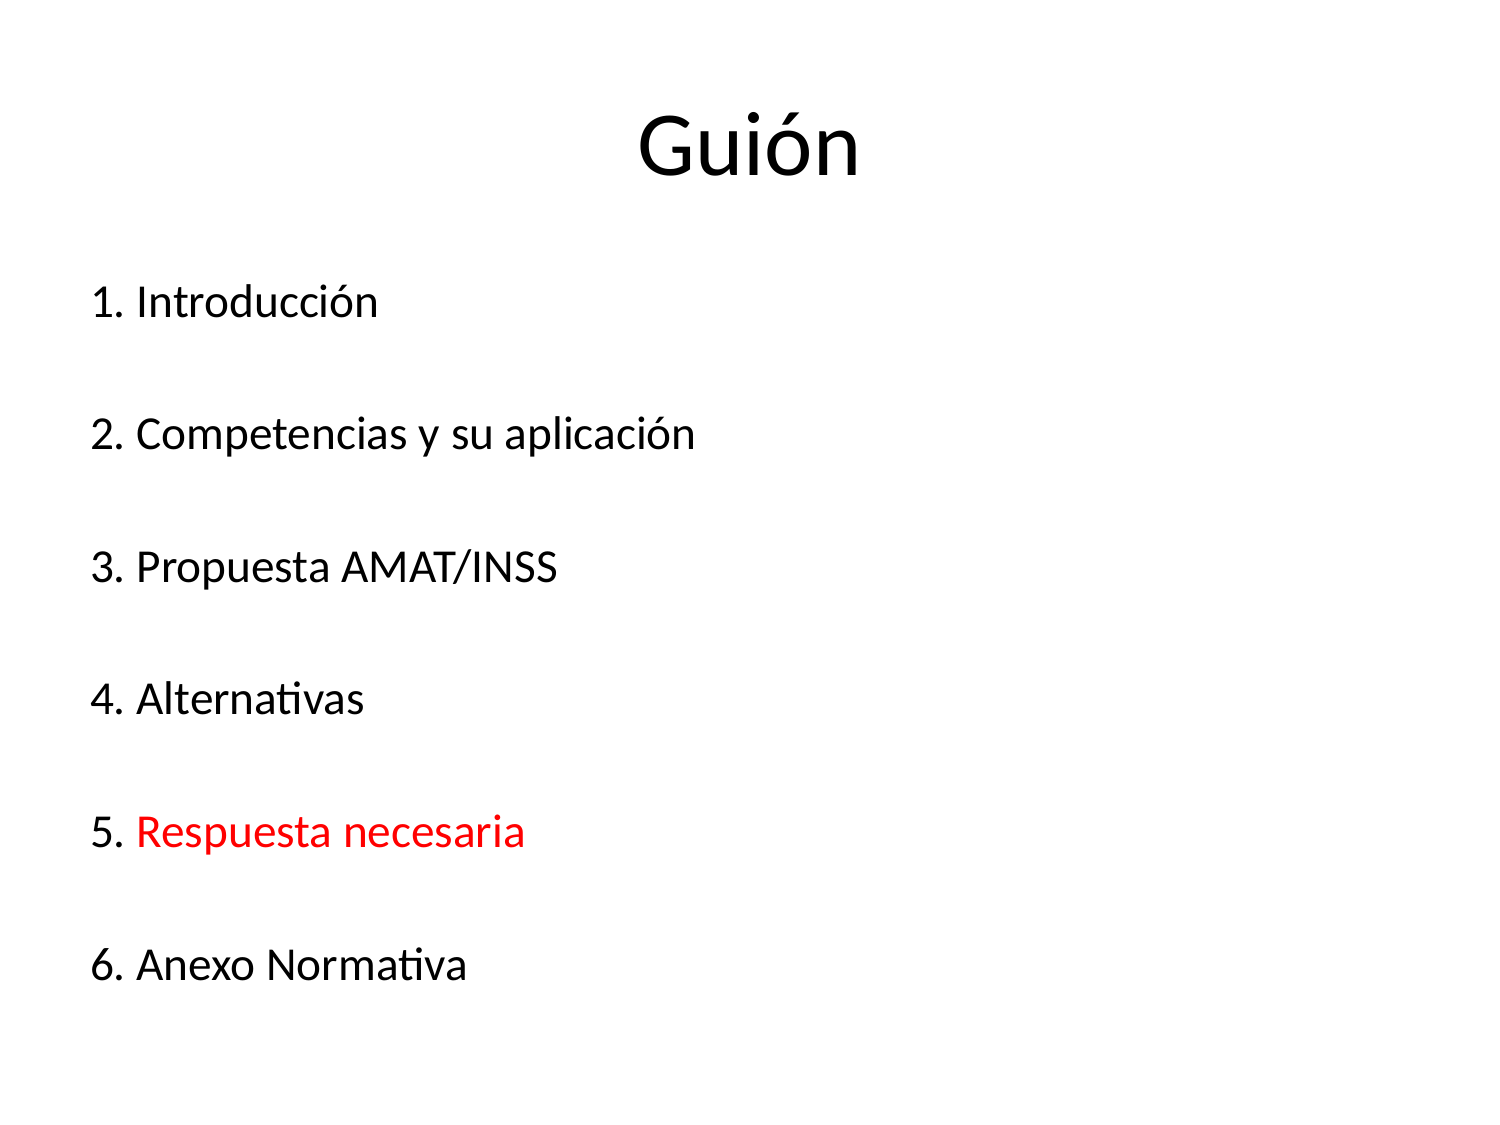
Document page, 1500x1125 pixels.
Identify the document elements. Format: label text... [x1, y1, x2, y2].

list 1. Introducción 2. Competencias y su aplicación 3. Propuesta AMAT/INSS 4. Alternativas 5. Respuesta necesaria 6. Anexo Normativa [75, 262, 1425, 1005]
title Guión [75, 45, 1425, 233]
